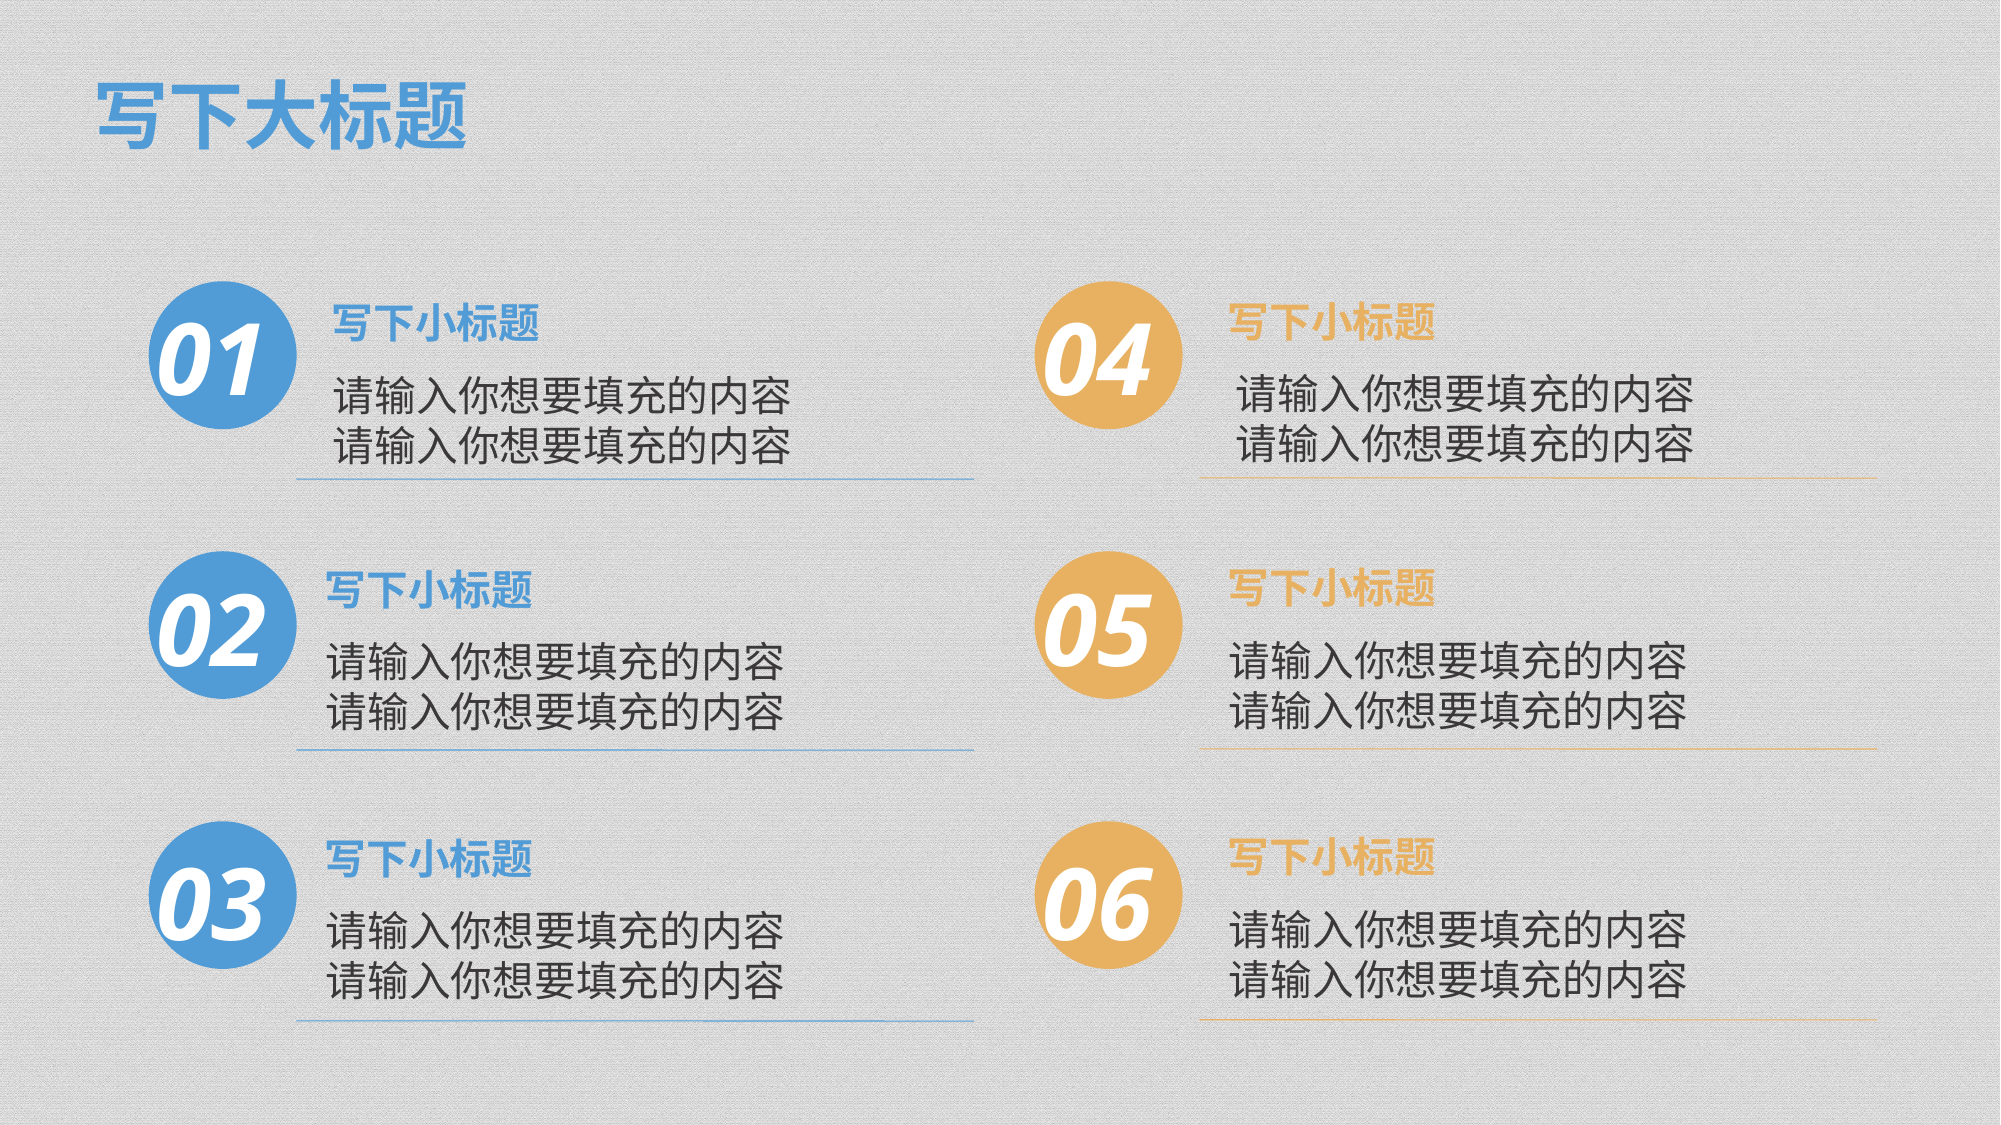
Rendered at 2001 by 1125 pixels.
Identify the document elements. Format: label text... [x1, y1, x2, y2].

picture [0, 0, 2000, 1125]
text_box [184, 821, 262, 832]
text_box 写下小标题 [309, 825, 567, 890]
text_box 06 [1027, 832, 1196, 968]
text_box 02 [141, 559, 310, 694]
text_box 写下小标题 [309, 556, 567, 621]
text_box [189, 551, 256, 559]
text_box 请输入你想要填充的内容 请输入你想要填充的内容 [1214, 627, 1894, 743]
text_box 请输入你想要填充的内容 请输入你想要填充的内容 [1221, 360, 1901, 476]
text_box [1079, 423, 1139, 430]
text_box [196, 694, 249, 699]
text_box 05 [1027, 559, 1196, 694]
text_box 请输入你想要填充的内容 请输入你想要填充的内容 [1214, 896, 1894, 1012]
text_box [1082, 694, 1135, 699]
text_box 01 [141, 288, 310, 423]
text_box 写下小标题 [1212, 554, 1470, 620]
text_box [1077, 281, 1140, 288]
text_box [1075, 551, 1142, 559]
text_box 请输入你想要填充的内容 请输入你想要填充的内容 [310, 897, 991, 1013]
text_box 请输入你想要填充的内容 请输入你想要填充的内容 [318, 361, 998, 477]
text_box 03 [141, 832, 310, 968]
text_box 请输入你想要填充的内容 请输入你想要填充的内容 [310, 628, 991, 744]
text_box 写下小标题 [1212, 823, 1470, 889]
text_box 04 [1027, 288, 1196, 423]
text_box 写下小标题 [1212, 288, 1470, 354]
text_box [1070, 821, 1147, 832]
text_box [191, 281, 254, 288]
text_box [193, 423, 253, 430]
text_box 写下大标题 [79, 61, 557, 167]
text_box 写下小标题 [316, 289, 574, 355]
